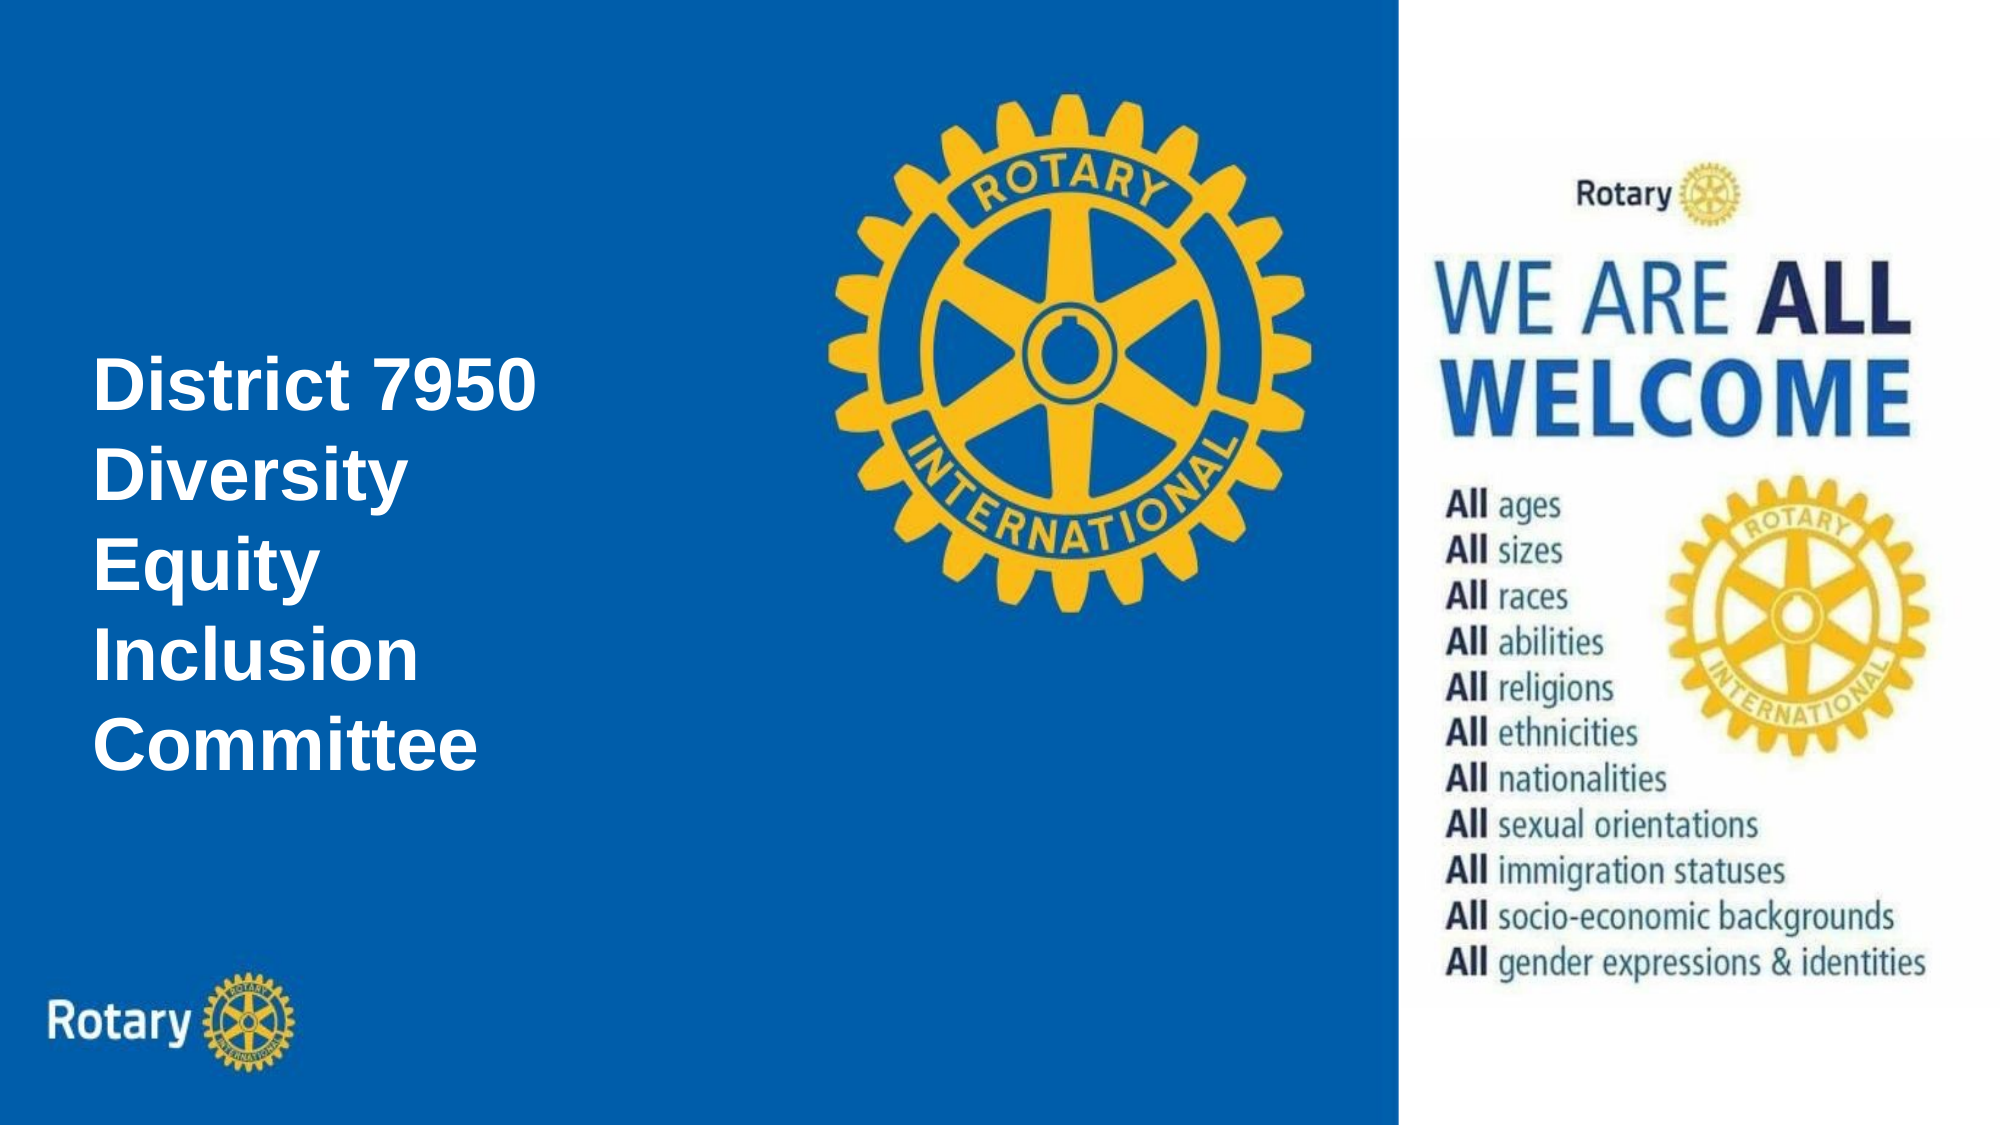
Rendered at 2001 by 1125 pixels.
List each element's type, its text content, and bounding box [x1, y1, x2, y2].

text_box [0, 0, 1399, 1125]
picture [1401, 138, 2000, 1008]
text_box District 7950 Diversity Equity Inclusion Committee [77, 327, 735, 793]
